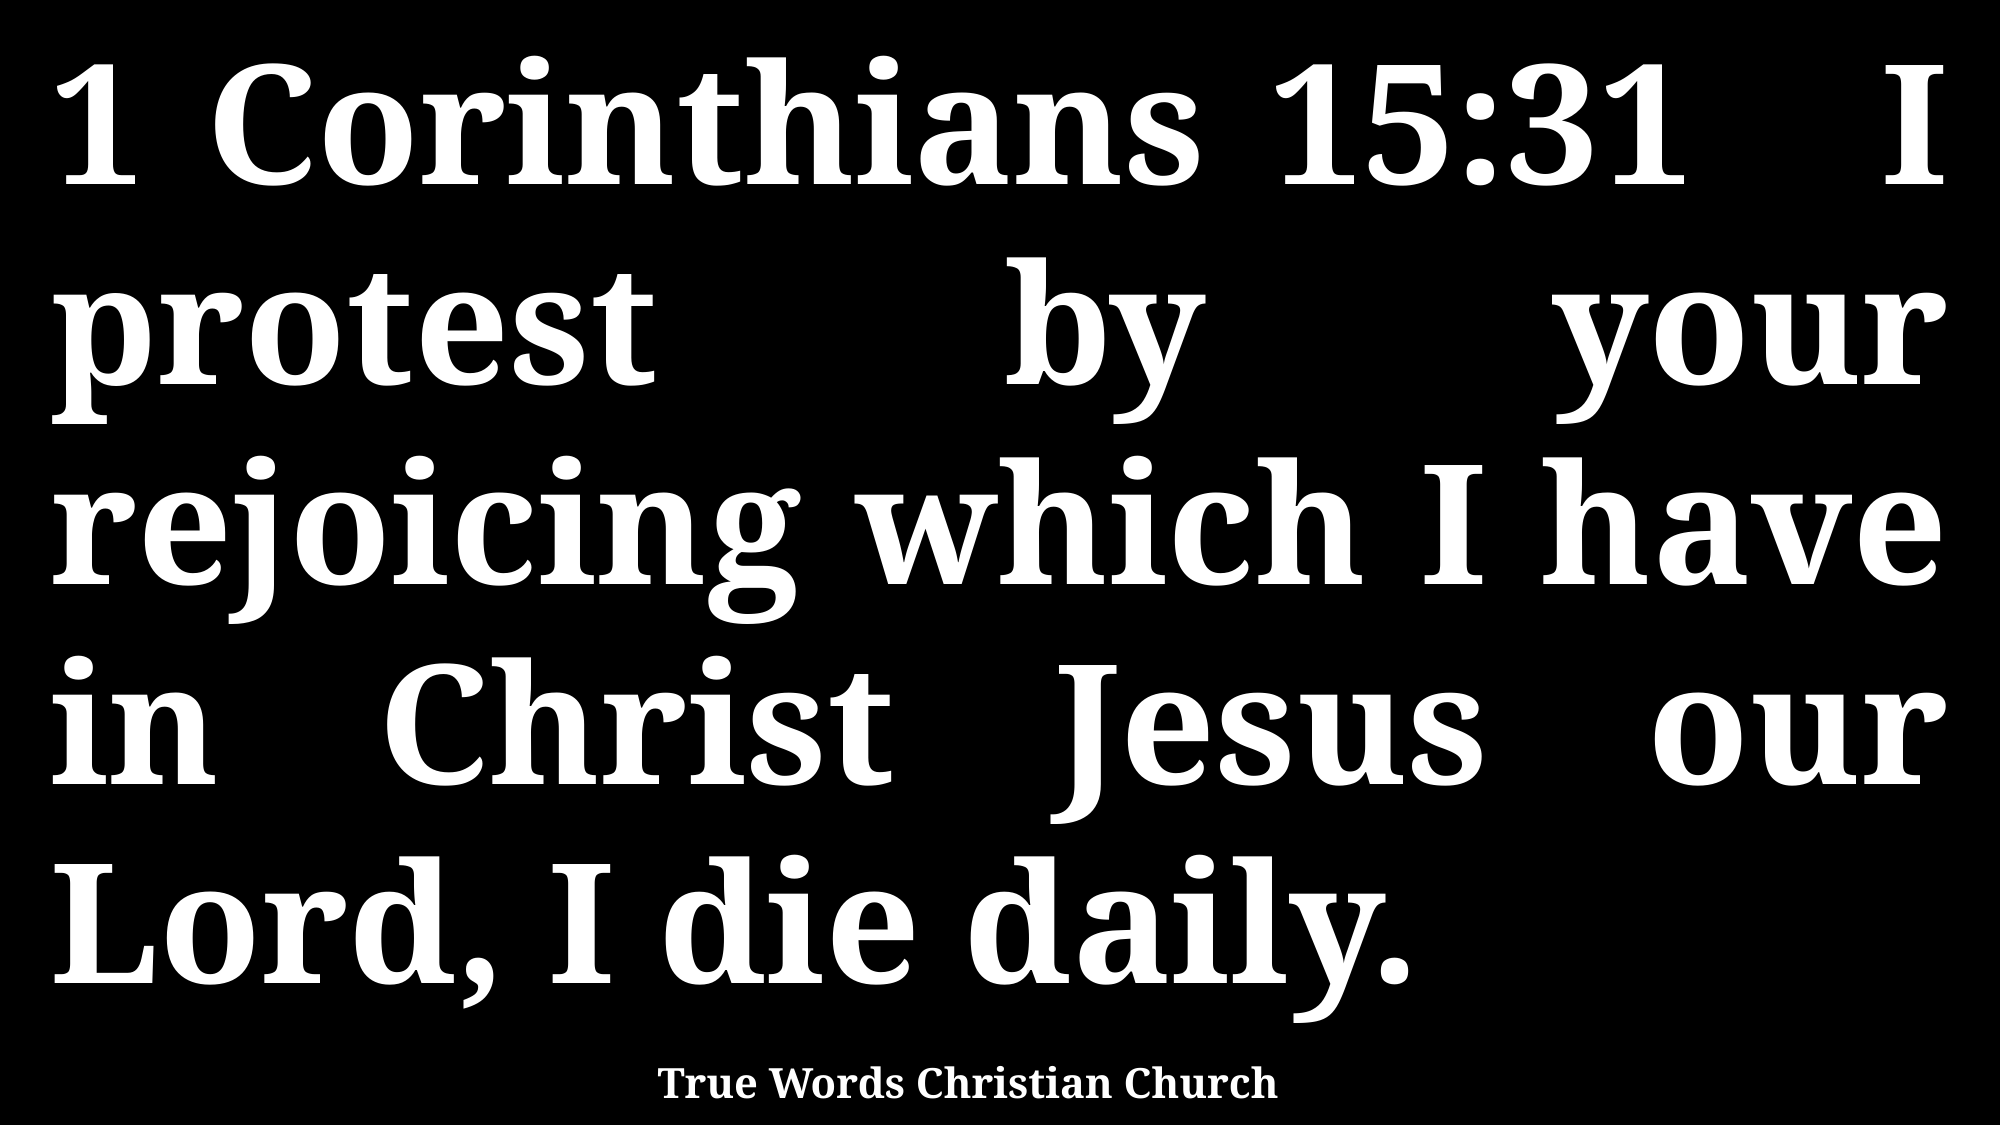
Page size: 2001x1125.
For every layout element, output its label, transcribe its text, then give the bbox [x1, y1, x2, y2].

text_box True Words Christian Church [642, 1049, 1294, 1114]
text_box 1 Corinthians 15:31 I protest by your rejoicing which I have in Christ Jesus our Lord, I die daily. [35, 10, 1965, 1025]
